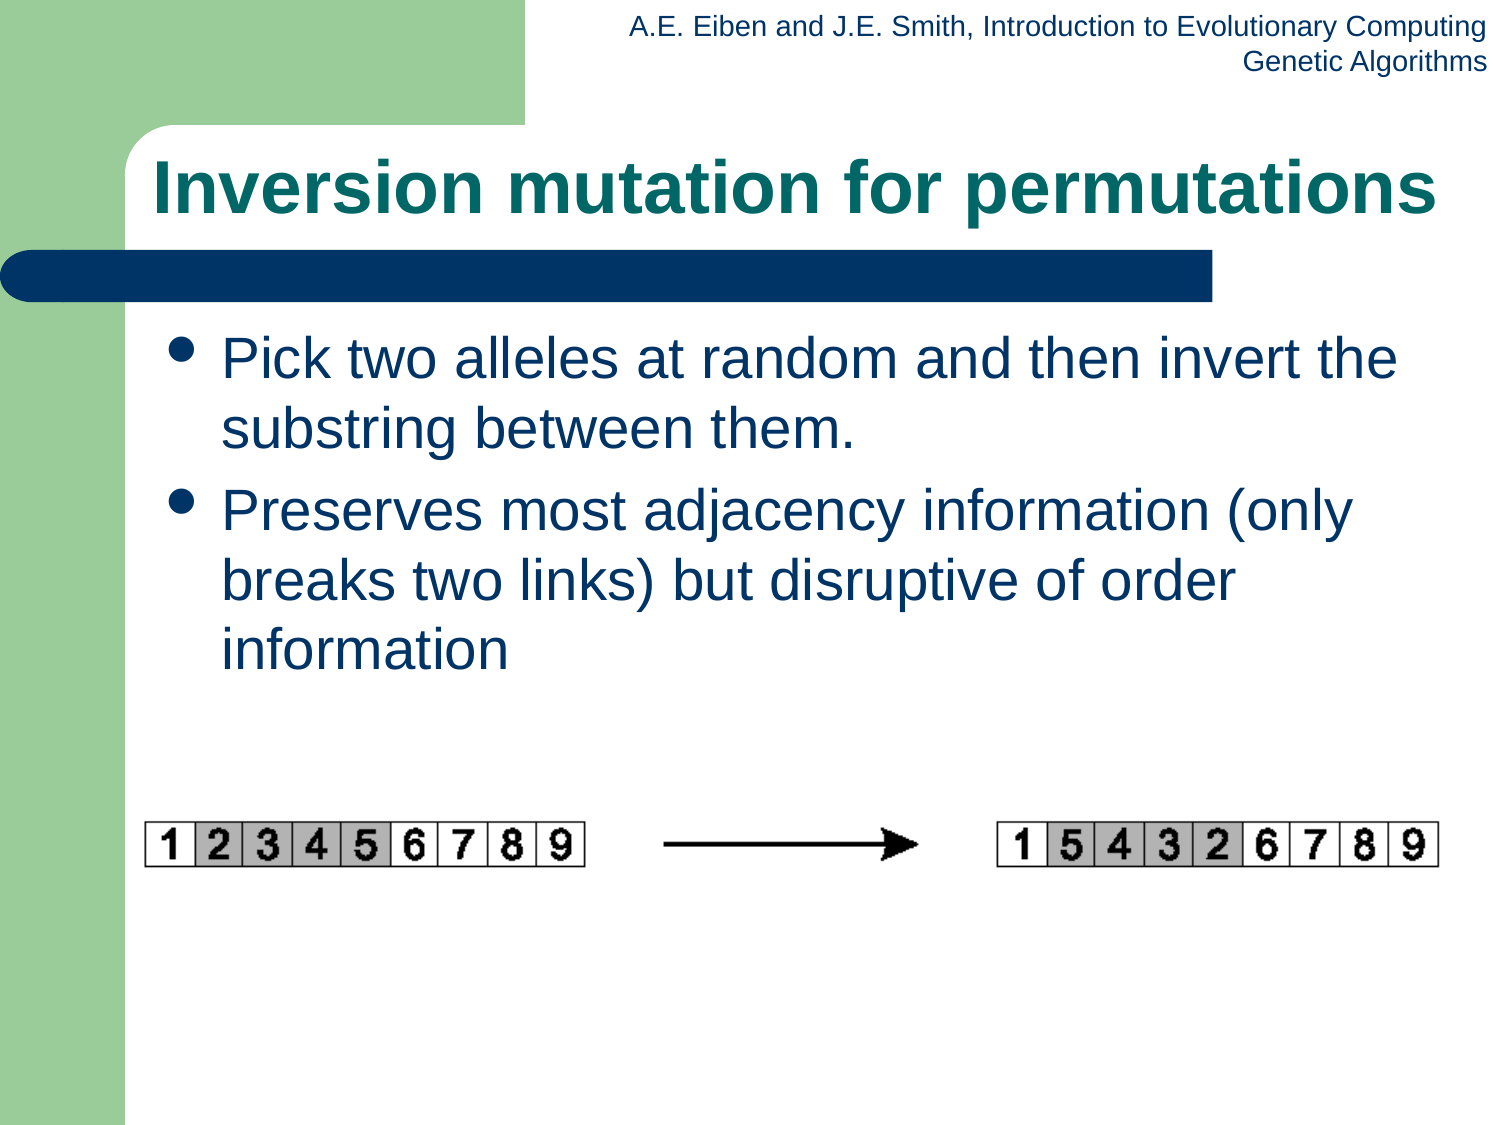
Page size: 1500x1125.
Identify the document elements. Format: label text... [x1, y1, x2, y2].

picture [137, 812, 1444, 885]
title Inversion mutation for permutations [137, 125, 1500, 238]
list Pick two alleles at random and then invert the substring between them. Preserves most adjacency information (only breaks two links) but disruptive of order information [150, 312, 1463, 1000]
